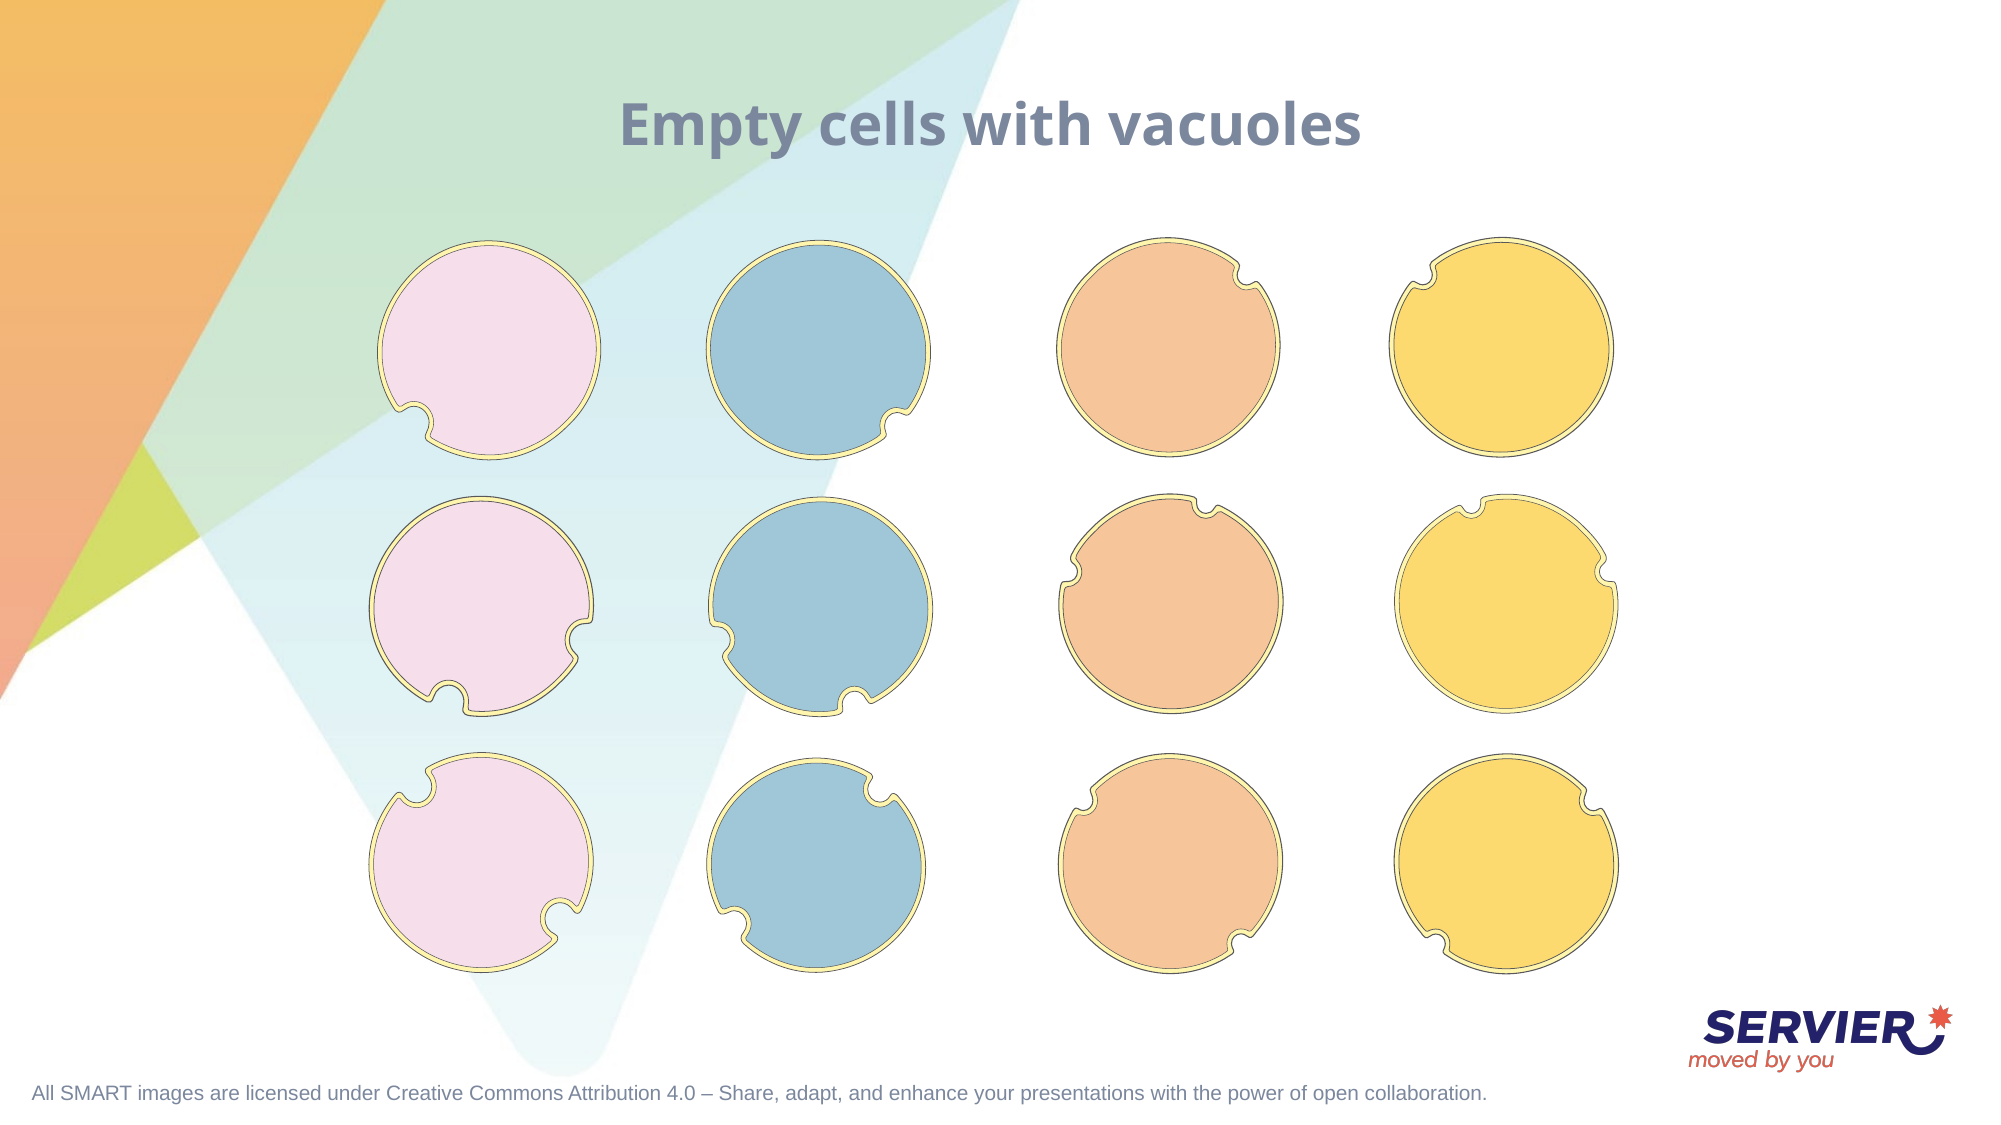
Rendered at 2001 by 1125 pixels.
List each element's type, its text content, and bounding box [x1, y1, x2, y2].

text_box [1389, 490, 1625, 720]
picture [0, 0, 2001, 1125]
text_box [701, 490, 938, 721]
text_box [1049, 234, 1283, 464]
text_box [1386, 233, 1621, 464]
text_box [699, 233, 934, 464]
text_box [1387, 750, 1626, 977]
title Empty cells with vacuoles [55, 12, 1927, 232]
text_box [700, 755, 933, 976]
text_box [1051, 749, 1290, 976]
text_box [1052, 490, 1288, 721]
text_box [362, 750, 600, 977]
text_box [364, 490, 601, 721]
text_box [374, 234, 608, 464]
